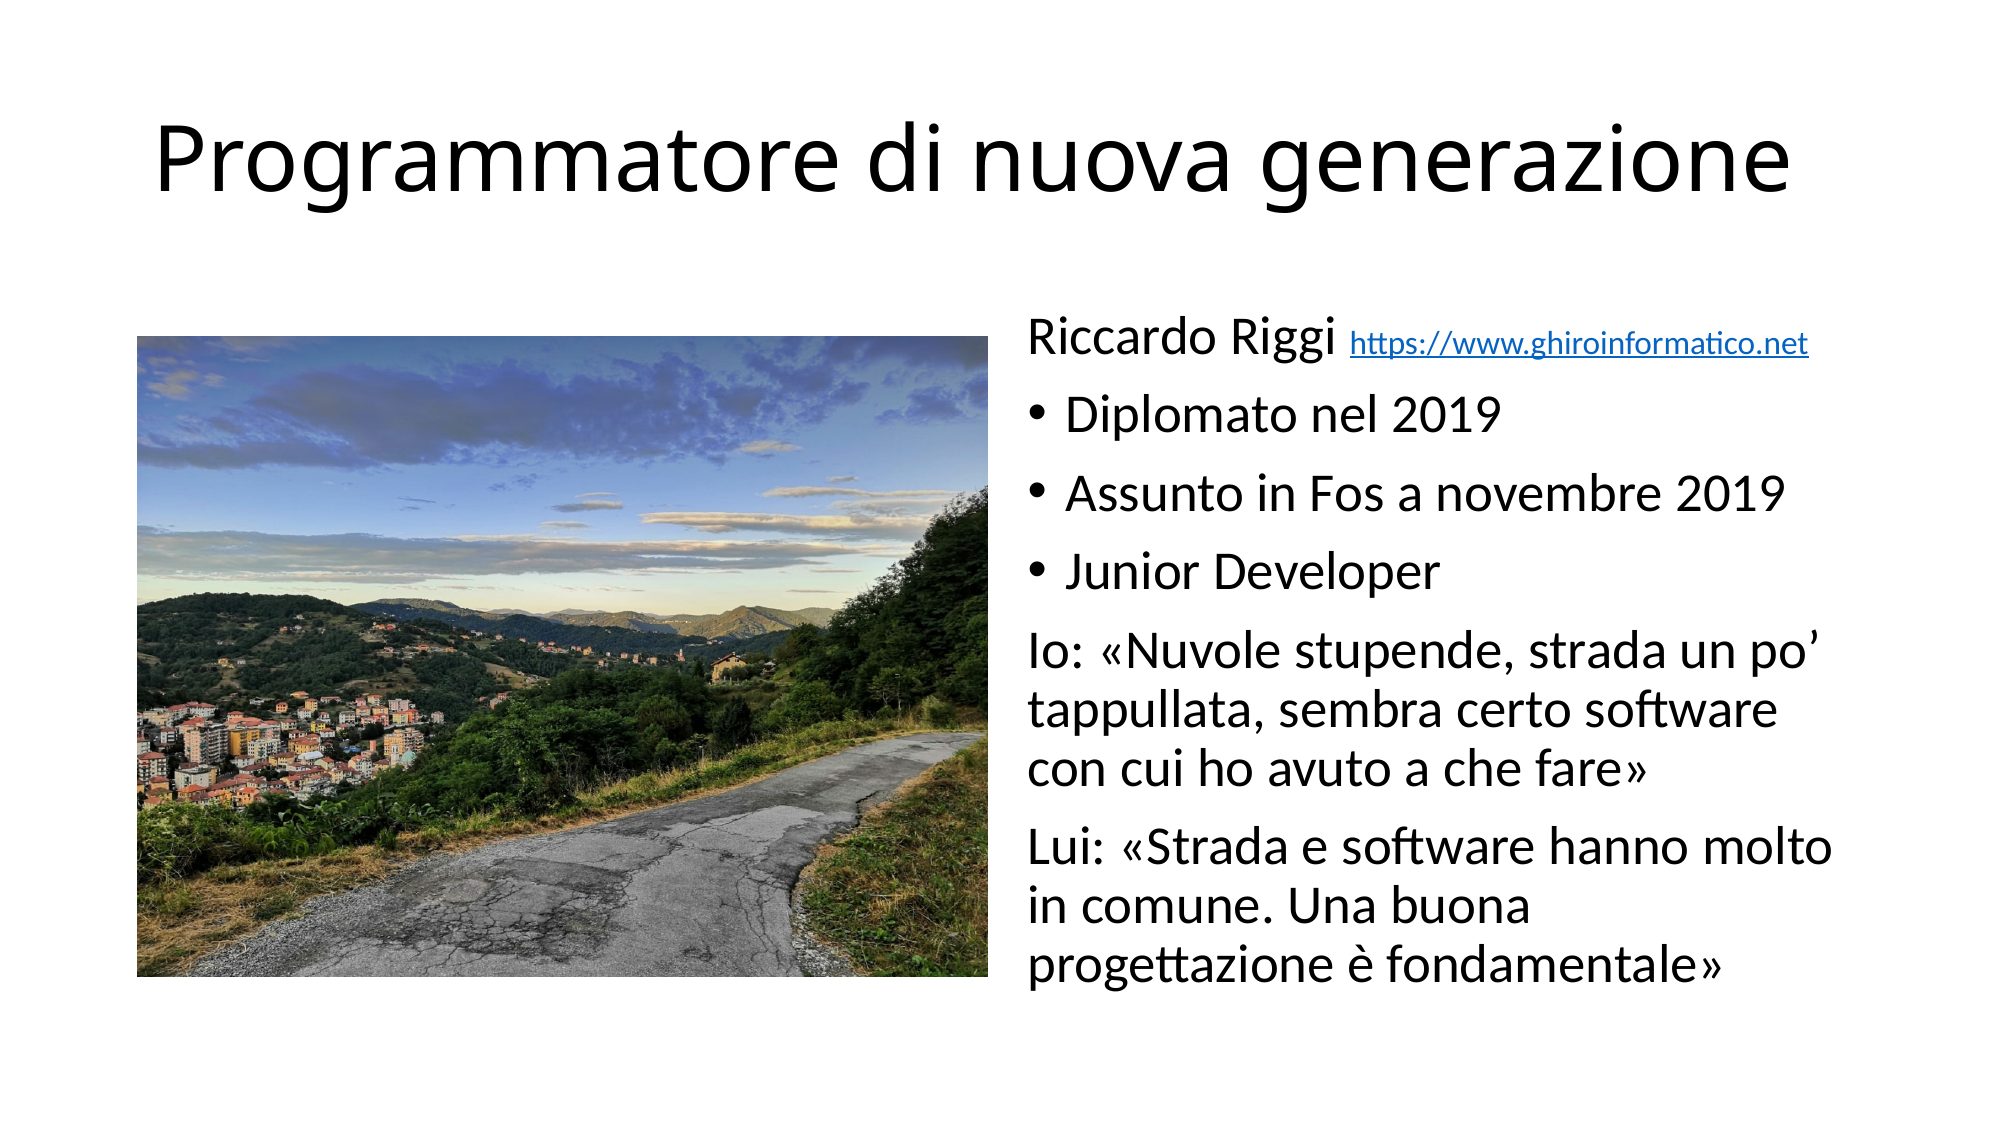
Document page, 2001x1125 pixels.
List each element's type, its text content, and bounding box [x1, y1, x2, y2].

list Riccardo Riggi https://www.ghiroinformatico.net Diplomato nel 2019 Assunto in Fos a novembre 2019 Junior Developer Io: «Nuvole stupende, strada un po’ tappullata, sembra certo software con cui ho avuto a che fare» Lui: «Strada e software hanno molto in comune. Una buona progettazione è fondamentale» [1012, 299, 1863, 1014]
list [137, 336, 988, 977]
title Programmatore di nuova generazione [137, 52, 1863, 271]
